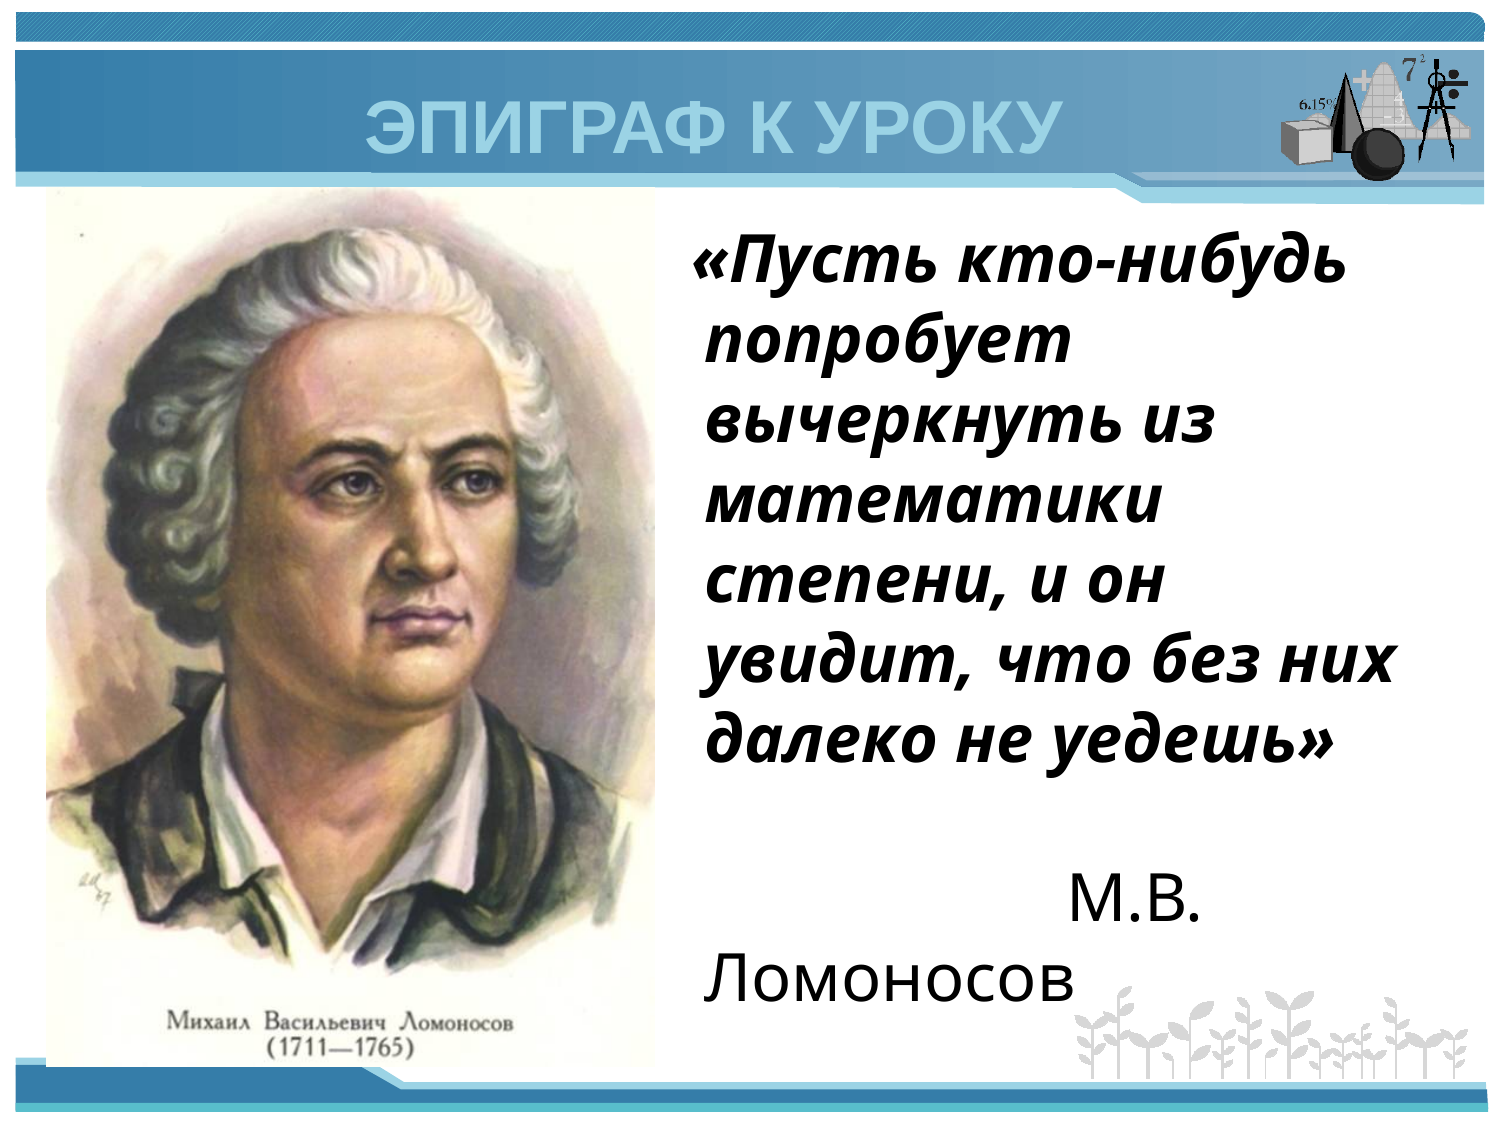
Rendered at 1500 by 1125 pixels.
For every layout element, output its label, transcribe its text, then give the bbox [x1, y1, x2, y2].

picture [46, 186, 655, 1067]
text_box ЭПИГРАФ К УРОКУ [349, 71, 1079, 176]
list «Пусть кто-нибудь попробует вычеркнуть из математики степени, и он увидит, что без них далеко не уедешь» М.В. Ломоносов [660, 207, 1461, 1013]
picture [1281, 54, 1471, 181]
